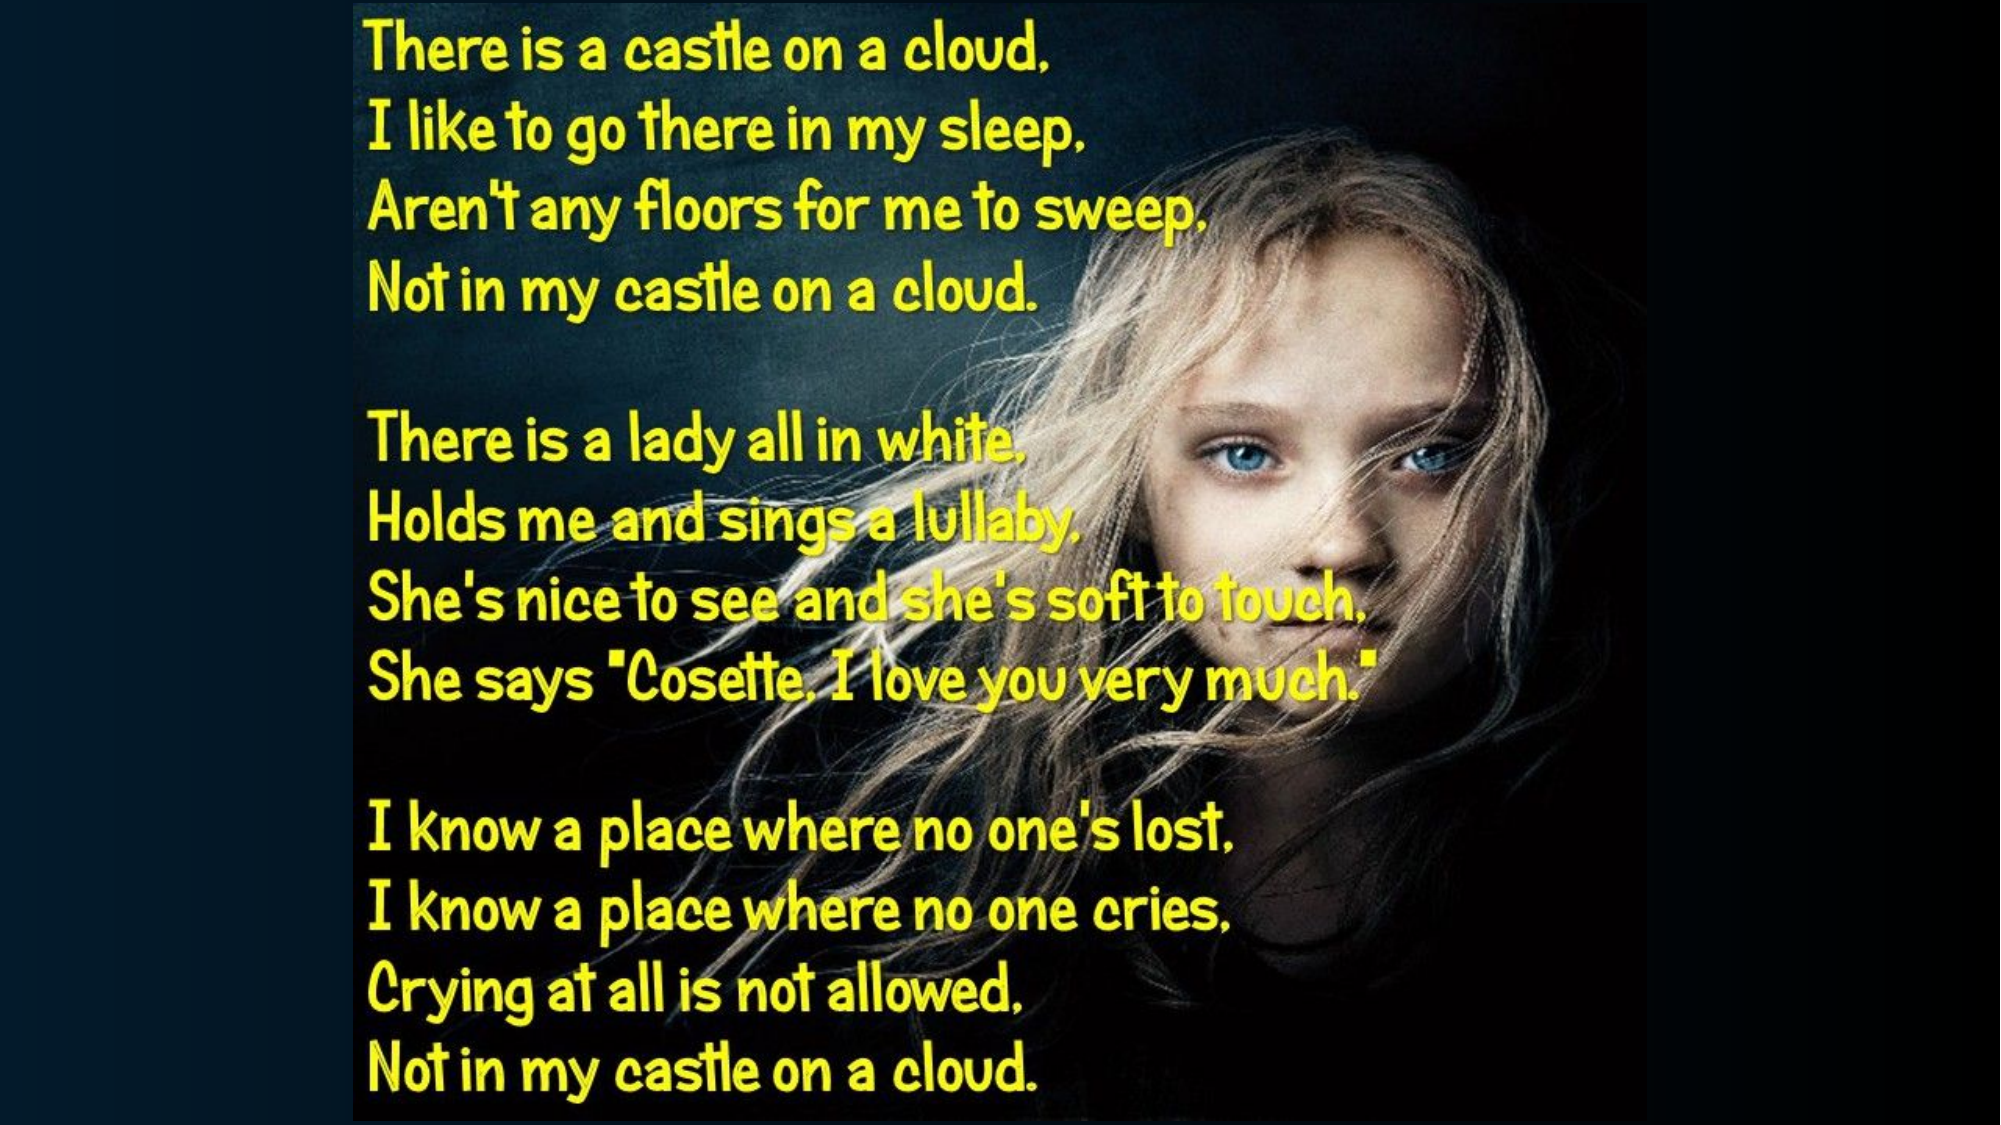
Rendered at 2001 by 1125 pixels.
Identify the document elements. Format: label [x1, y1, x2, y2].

picture [353, 3, 1647, 1122]
